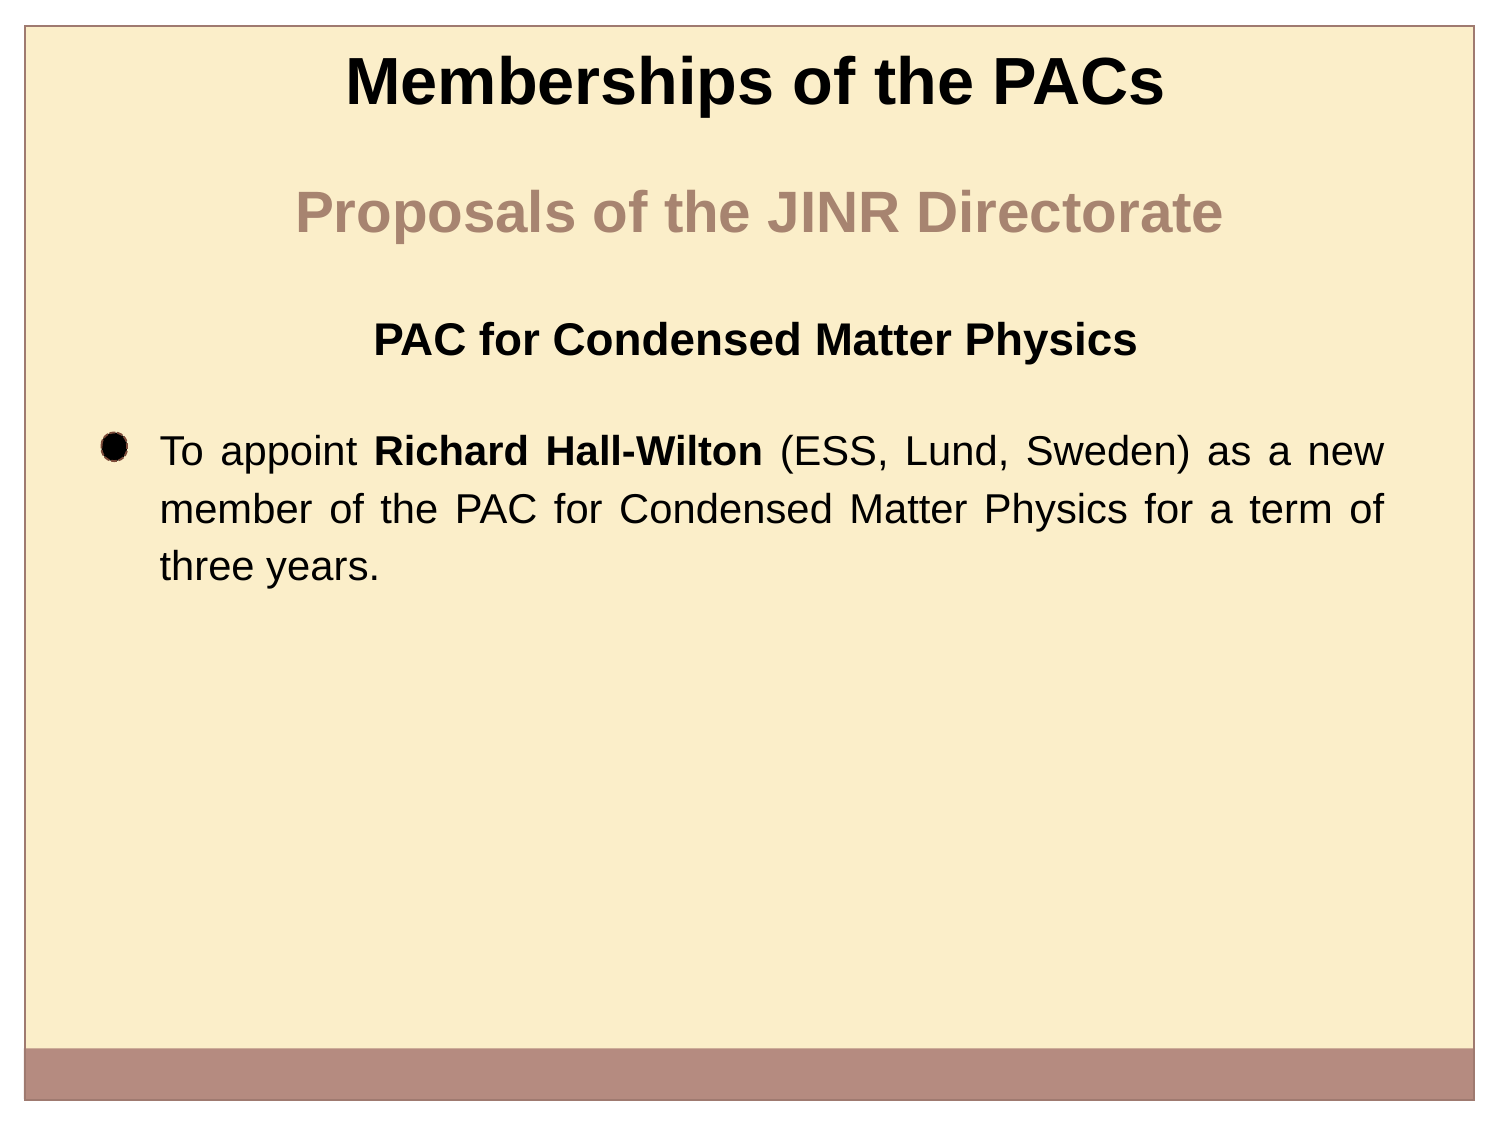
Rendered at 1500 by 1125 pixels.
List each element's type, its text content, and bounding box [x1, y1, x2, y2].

text_box Memberships of the PACs [194, 30, 1317, 126]
text_box PAC for Condensed Matter Physics [147, 302, 1365, 373]
text_box Proposals of the JINR Directorate [280, 180, 1241, 252]
text_box [100, 431, 128, 463]
text_box To appoint Richard Hall-Wilton (ESS, Lund, Sweden) as a new member of the PAC for Condensed Matter Physics for a term of three years. [88, 408, 1400, 988]
